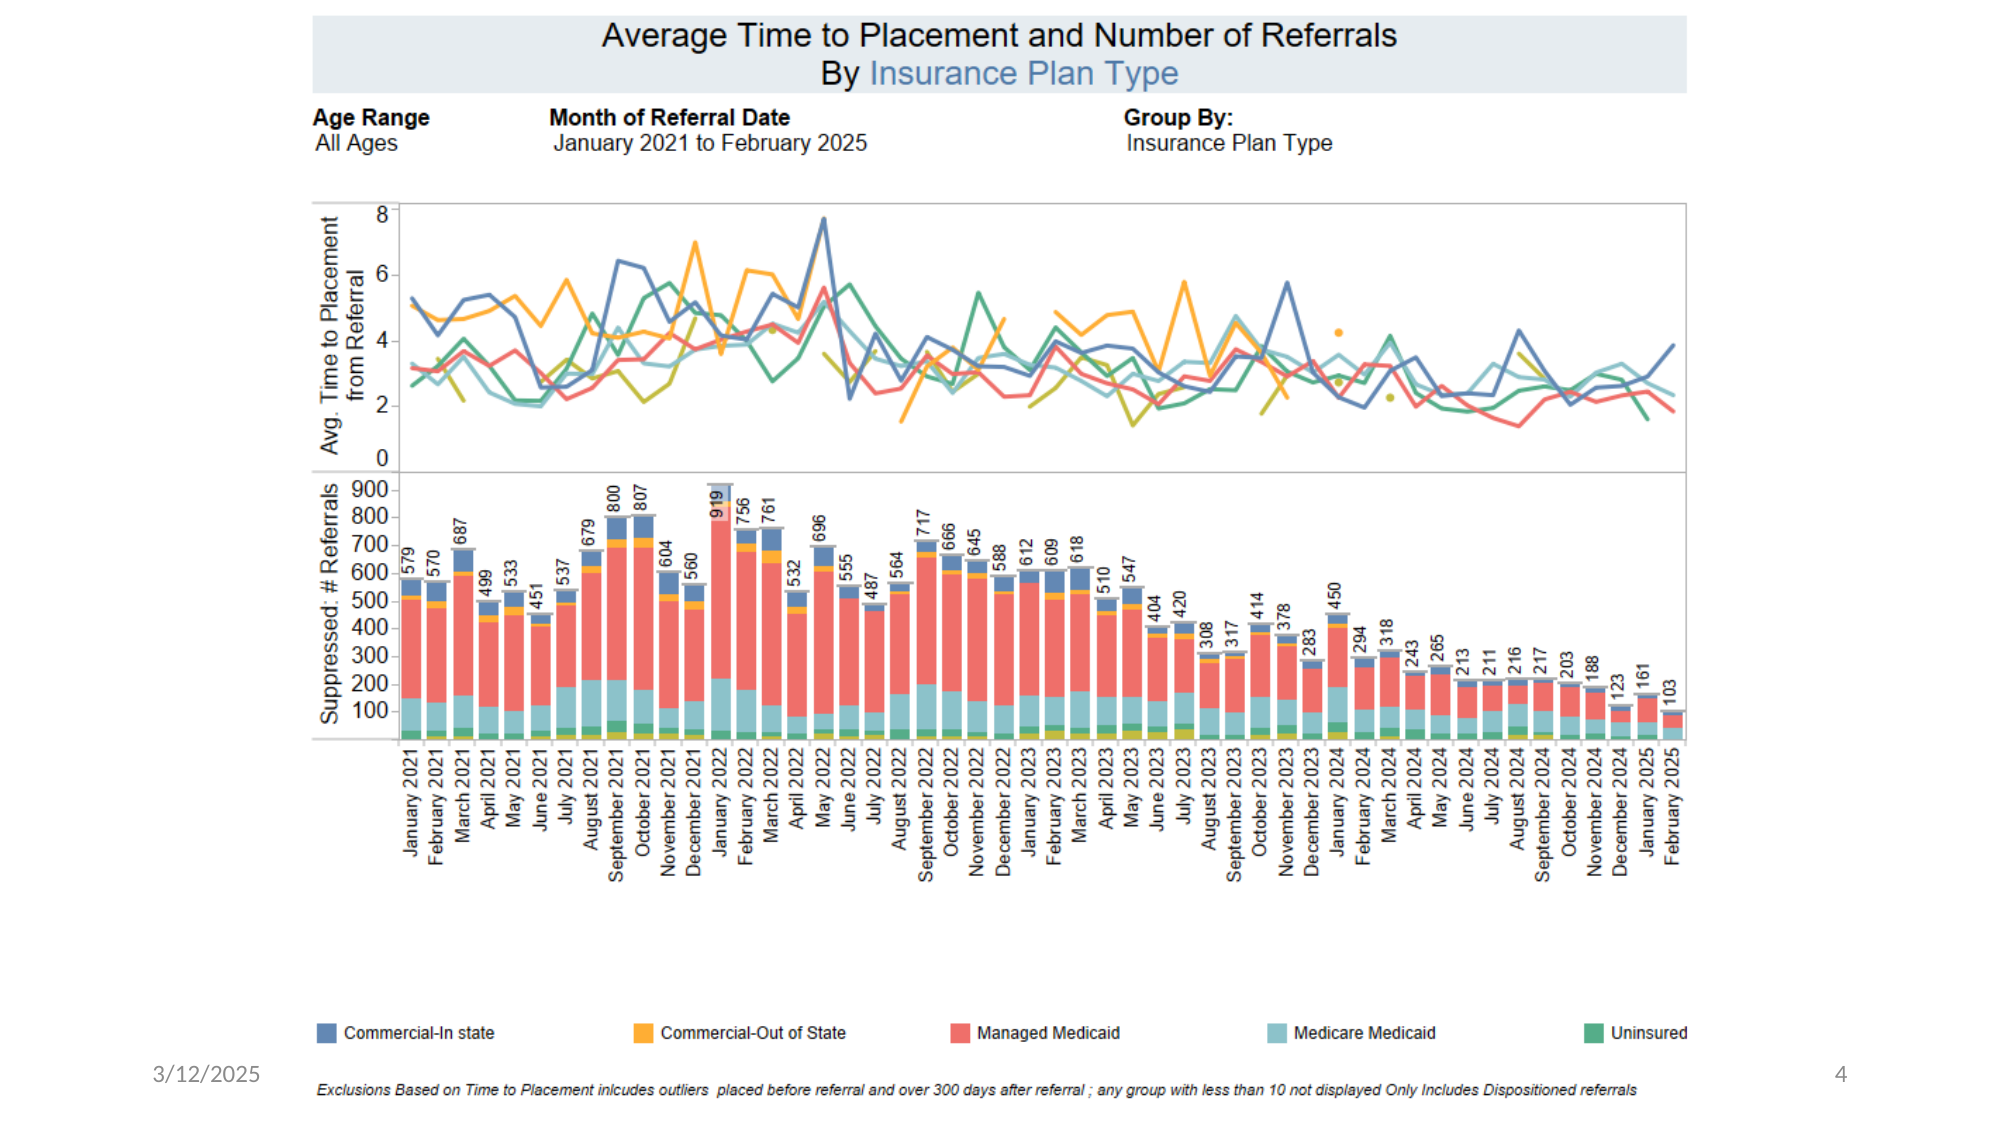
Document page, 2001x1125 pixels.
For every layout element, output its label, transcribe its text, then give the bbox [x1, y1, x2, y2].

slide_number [137, 1042, 296, 1103]
picture [296, 0, 1704, 1125]
slide_number 4 [1704, 1042, 1863, 1103]
